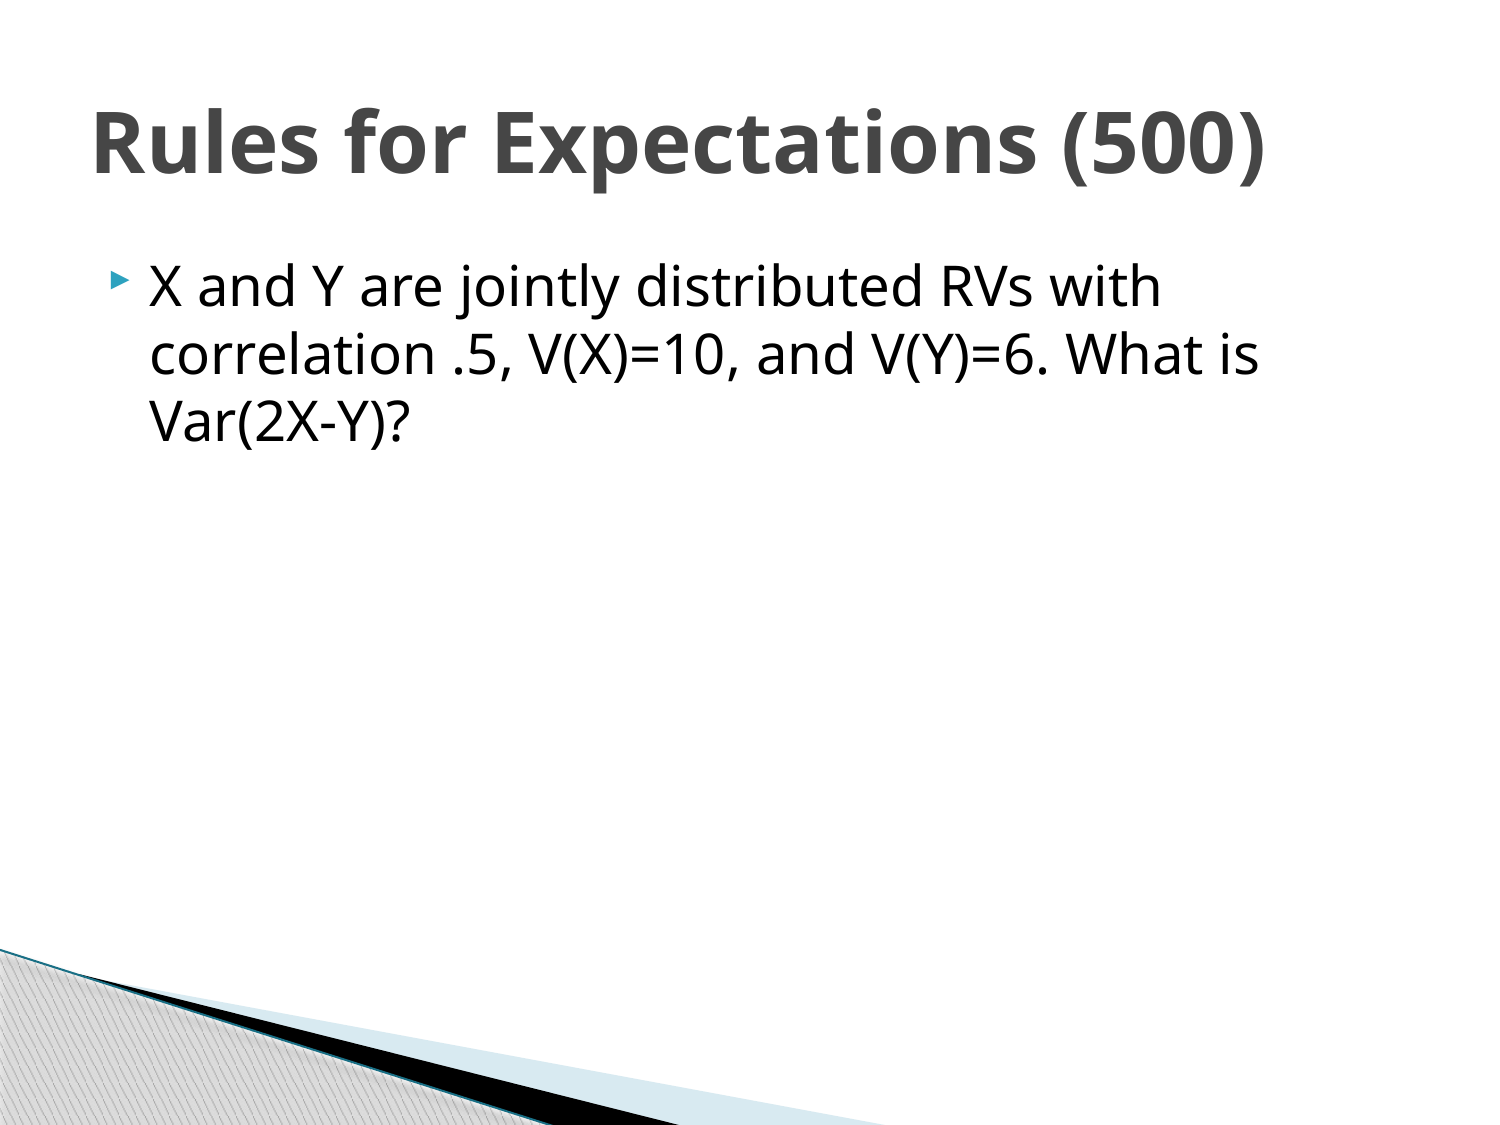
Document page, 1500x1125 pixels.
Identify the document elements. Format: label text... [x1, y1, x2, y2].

title Rules for Expectations (500) [75, 45, 1425, 233]
list X and Y are jointly distributed RVs with correlation .5, V(X)=10, and V(Y)=6. What is Var(2X-Y)? [75, 243, 1425, 986]
